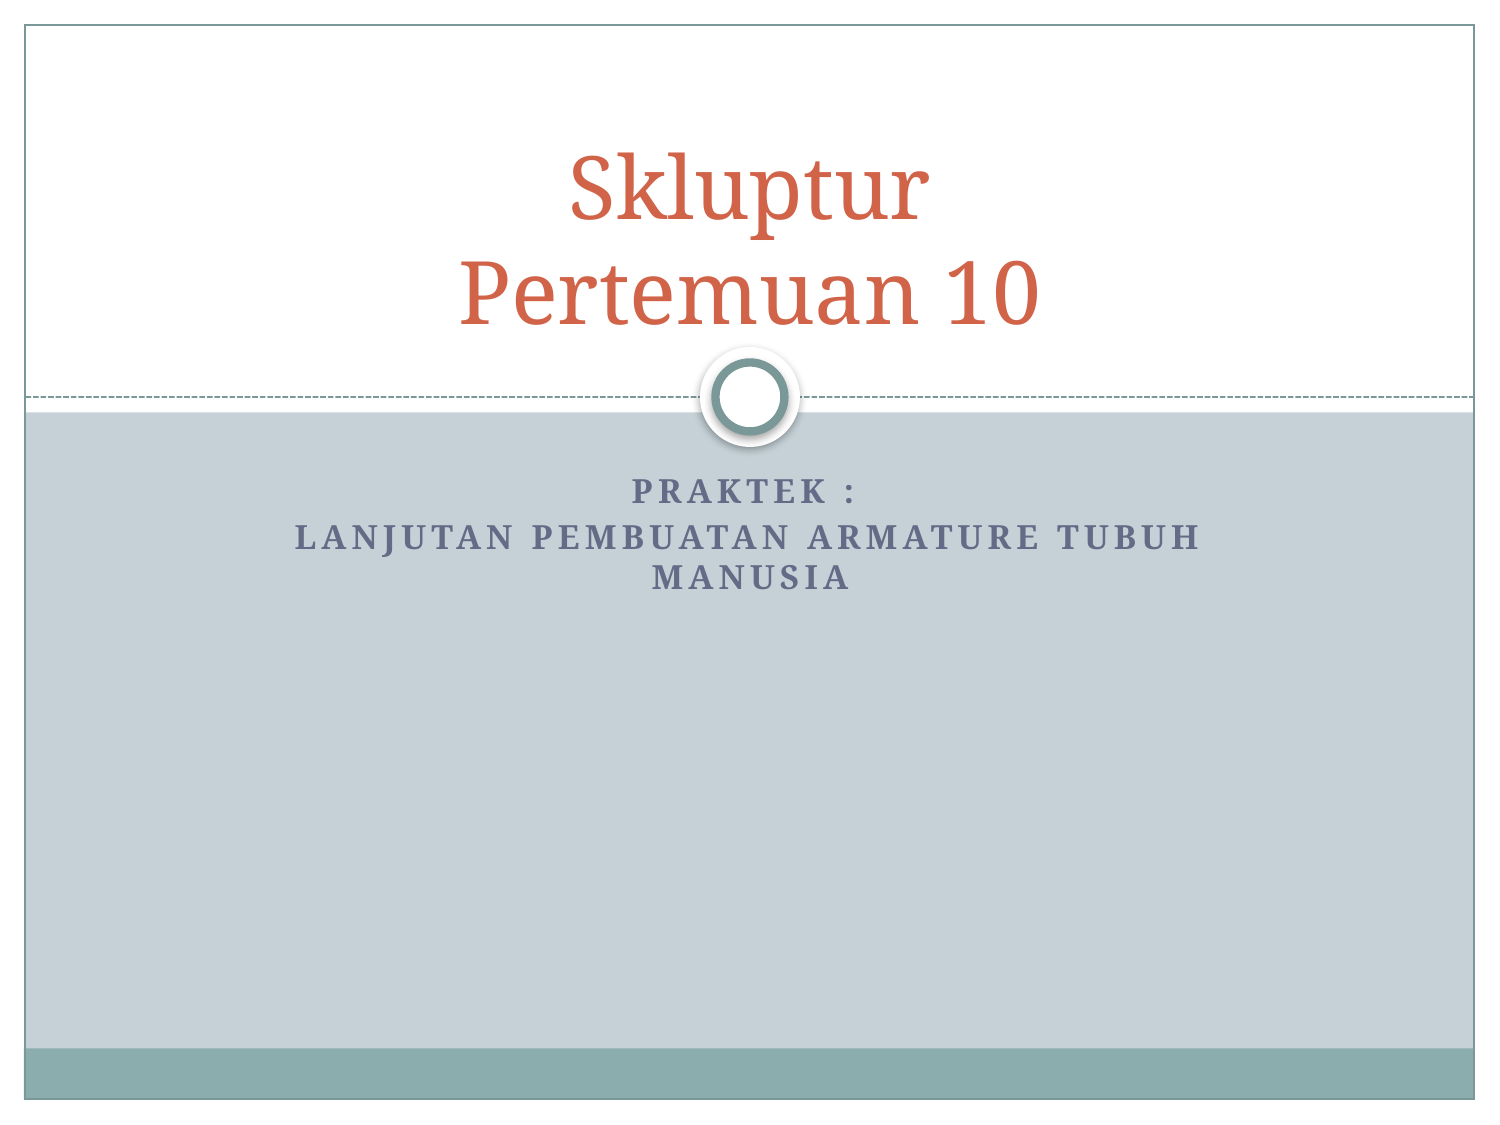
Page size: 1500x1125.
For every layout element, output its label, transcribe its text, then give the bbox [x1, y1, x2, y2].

subtitle Praktek : Lanjutan Pembuatan Armature Tubuh Manusia [225, 462, 1275, 750]
title Skluptur Pertemuan 10 [112, 62, 1388, 350]
